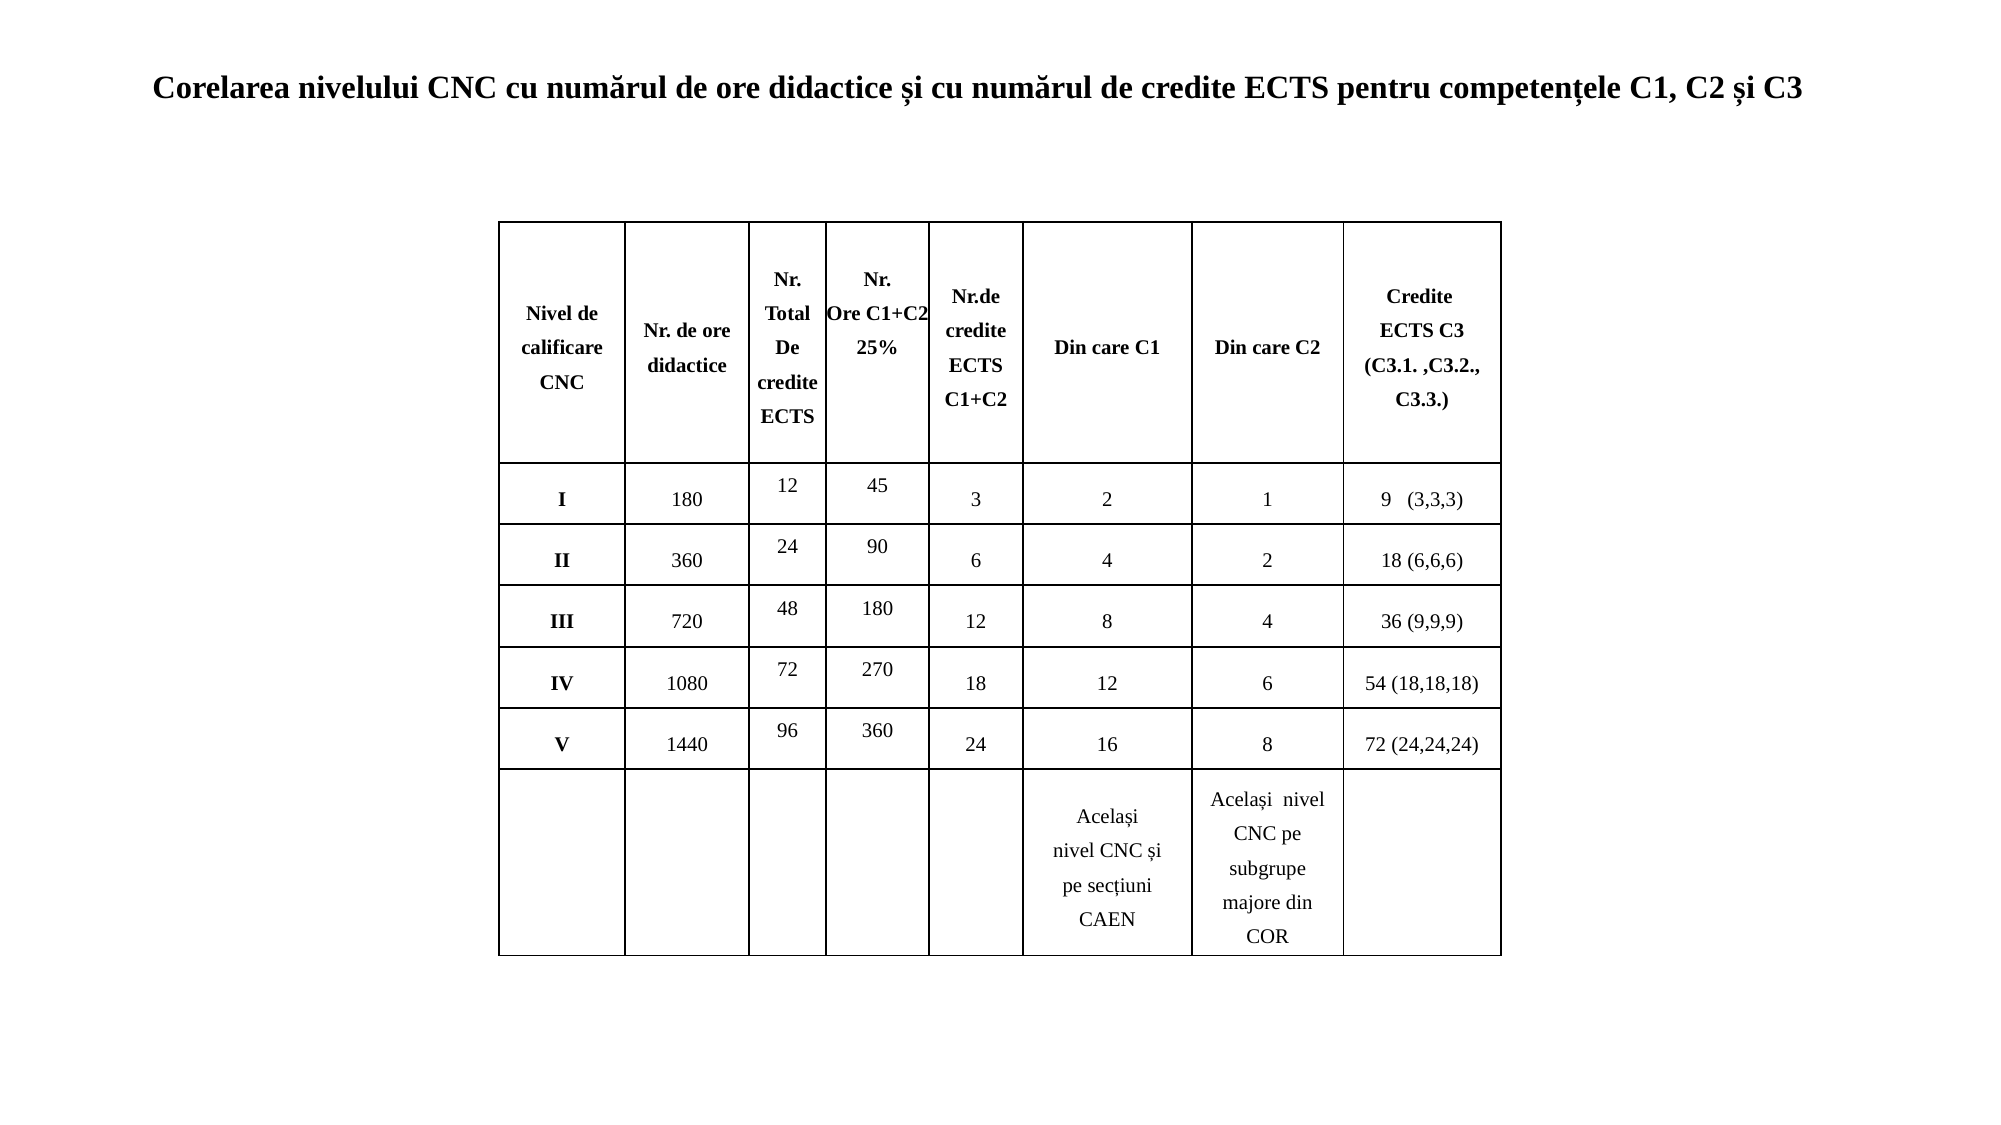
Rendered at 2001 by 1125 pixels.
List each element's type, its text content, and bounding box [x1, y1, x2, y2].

table_header Nr. Ore C1+C2 25% [827, 223, 928, 462]
table_cell 3 [930, 464, 1022, 523]
table_cell Același nivel CNC și pe secțiuni CAEN [1024, 770, 1191, 955]
table_cell 6 [1193, 648, 1343, 707]
table_cell 1080 [626, 648, 748, 707]
table_cell 12 [750, 464, 825, 523]
table_cell 8 [1193, 709, 1343, 768]
table_cell 360 [626, 525, 748, 584]
table_cell 1440 [626, 709, 748, 768]
table_cell Același nivel CNC pe subgrupe majore din COR [1193, 770, 1343, 955]
table_cell 360 [827, 709, 928, 768]
table_cell 45 [827, 464, 928, 523]
table_cell [930, 770, 1022, 955]
table_cell II [500, 525, 624, 584]
table_header Din care C2 [1193, 223, 1343, 462]
table_cell 720 [626, 586, 748, 646]
table_cell 24 [750, 525, 825, 584]
table_cell 18 [930, 648, 1022, 707]
table_cell 9 (3,3,3) [1344, 464, 1500, 523]
table_header Nivel de calificare CNC [500, 223, 624, 462]
title Corelarea nivelului CNC cu numărul de ore didactice și cu numărul de credite ECTS pentru competențele C1, C2 și C3 [137, 59, 1863, 155]
table_cell 180 [626, 464, 748, 523]
table_cell 4 [1193, 586, 1343, 646]
table_cell 270 [827, 648, 928, 707]
table_cell [1344, 770, 1500, 955]
table_cell 90 [827, 525, 928, 584]
table_cell 96 [750, 709, 825, 768]
table_cell 4 [1024, 525, 1191, 584]
table_cell 54 (18,18,18) [1344, 648, 1500, 707]
table_cell I [500, 464, 624, 523]
table_cell 48 [750, 586, 825, 646]
table_cell 8 [1024, 586, 1191, 646]
table_cell 2 [1193, 525, 1343, 584]
table_header Nr. Total De credite ECTS [750, 223, 825, 462]
table_cell [750, 770, 825, 955]
table_cell 12 [930, 586, 1022, 646]
table_header Nr.de credite ECTS C1+C2 [930, 223, 1022, 462]
table_cell 2 [1024, 464, 1191, 523]
table_cell 24 [930, 709, 1022, 768]
table_cell V [500, 709, 624, 768]
table_cell 1 [1193, 464, 1343, 523]
table_cell [827, 770, 928, 955]
table_cell 72 [750, 648, 825, 707]
table_cell 18 (6,6,6) [1344, 525, 1500, 584]
table_cell [626, 770, 748, 955]
table_cell III [500, 586, 624, 646]
table_cell 6 [930, 525, 1022, 584]
table_cell [500, 770, 624, 955]
table_cell 180 [827, 586, 928, 646]
table_cell 72 (24,24,24) [1344, 709, 1500, 768]
table_cell IV [500, 648, 624, 707]
table_header Credite ECTS C3 (C3.1. ,C3.2., C3.3.) [1344, 223, 1500, 462]
table_header Nr. de ore didactice [626, 223, 748, 462]
table_header Din care C1 [1024, 223, 1191, 462]
table_cell 12 [1024, 648, 1191, 707]
table_cell 16 [1024, 709, 1191, 768]
table_cell 36 (9,9,9) [1344, 586, 1500, 646]
